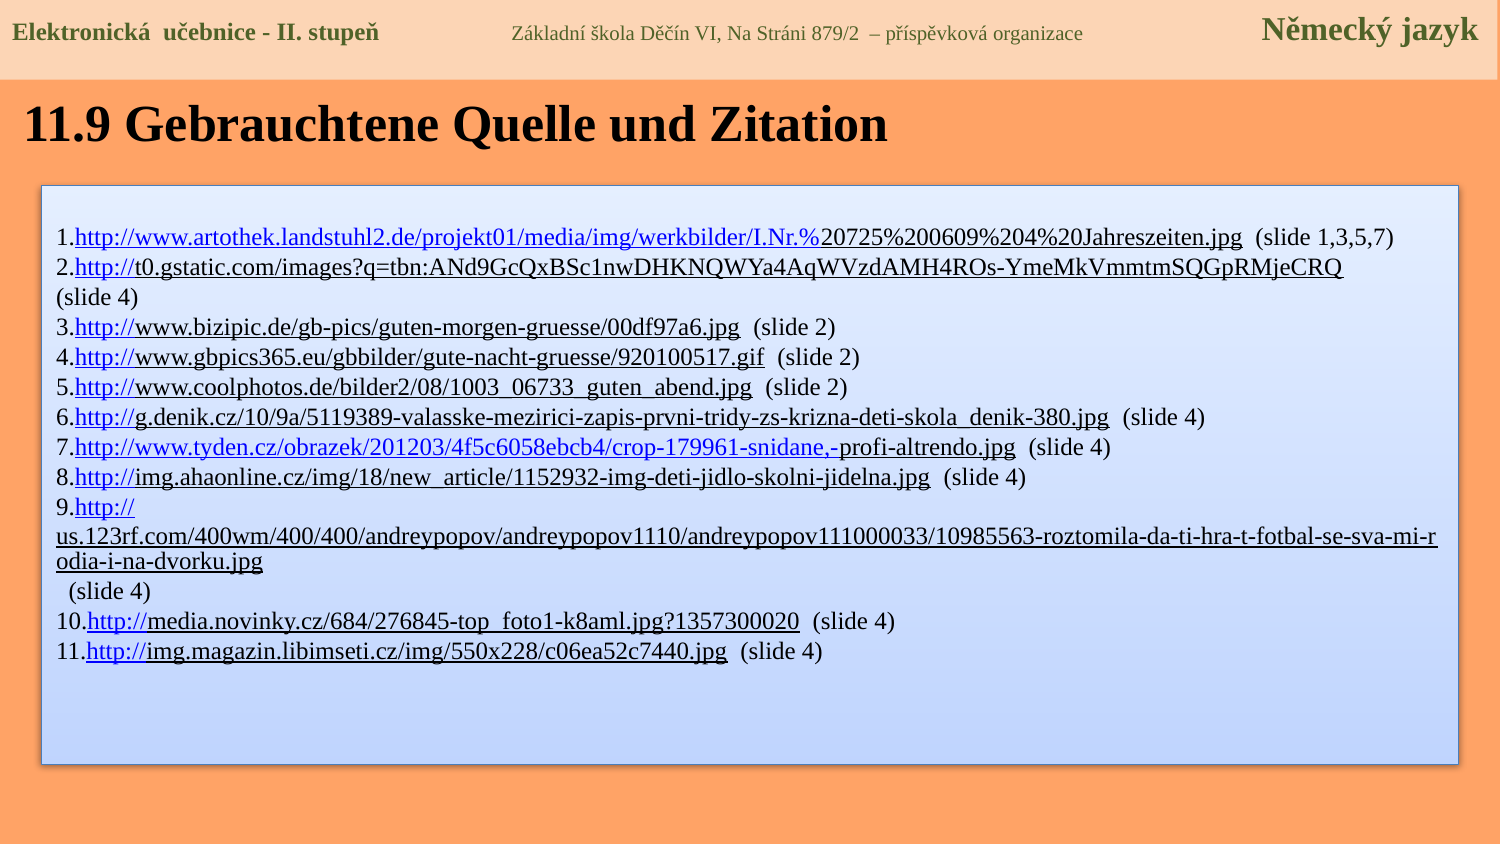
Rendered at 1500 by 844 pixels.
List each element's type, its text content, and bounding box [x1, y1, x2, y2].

text_box Elektronická učebnice - II. stupeň Základní škola Děčín VI, Na Stráni 879/2 – příspěvková organizace Německý jazyk [0, 0, 1498, 80]
text_box 11.9 Gebrauchtene Quelle und Zitation [8, 81, 905, 159]
text_box http://www.artothek.landstuhl2.de/projekt01/media/img/werkbilder/I.Nr.%20725%200609%204%20Jahreszeiten.jpg (slide 1,3,5,7) http://t0.gstatic.com/images?q=tbn:ANd9GcQxBSc1nwDHKNQWYa4AqWVzdAMH4ROs-YmeMkVmmtmSQGpRMjeCRQ (slide 4) http://www.bizipic.de/gb-pics/guten-morgen-gruesse/00df97a6.jpg (slide 2) http://www.gbpics365.eu/gbbilder/gute-nacht-gruesse/920100517.gif (slide 2) http://www.coolphotos.de/bilder2/08/1003_06733_guten_abend.jpg (slide 2) http://g.denik.cz/10/9a/5119389-valasske-mezirici-zapis-prvni-tridy-zs-krizna-deti-skola_denik-380.jpg (slide 4) http://www.tyden.cz/obrazek/201203/4f5c6058ebcb4/crop-179961-snidane,-profi-altrendo.jpg (slide 4) http://img.ahaonline.cz/img/18/new_article/1152932-img-deti-jidlo-skolni-jidelna.jpg (slide 4) http://us.123rf.com/400wm/400/400/andreypopov/andreypopov1110/andreypopov111000033/10985563-roztomila-da-ti-hra-t-fotbal-se-sva-mi-rodia-i-na-dvorku.jpg (slide 4) http://media.novinky.cz/684/276845-top_foto1-k8aml.jpg?1357300020 (slide 4) http://img.magazin.libimseti.cz/img/550x228/c06ea52c7440.jpg (slide 4) [41, 185, 1459, 765]
